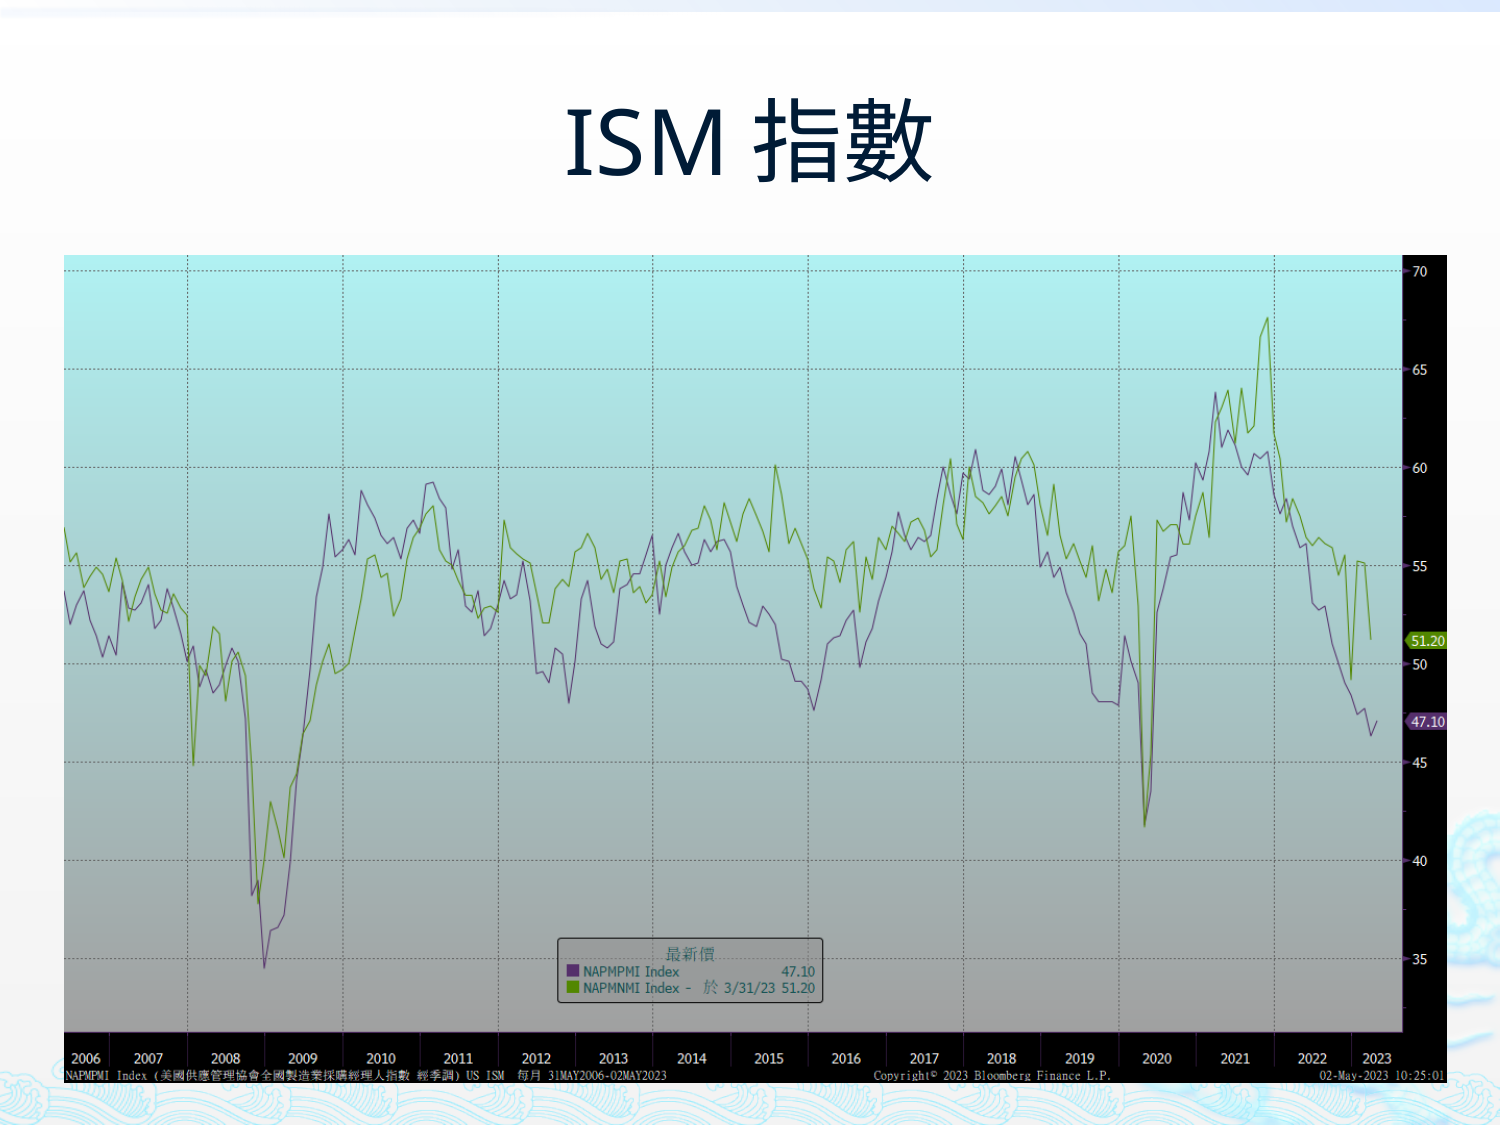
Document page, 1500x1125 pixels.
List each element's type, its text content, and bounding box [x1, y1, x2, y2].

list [64, 254, 1448, 1083]
title ISM指數 [75, 45, 1425, 233]
